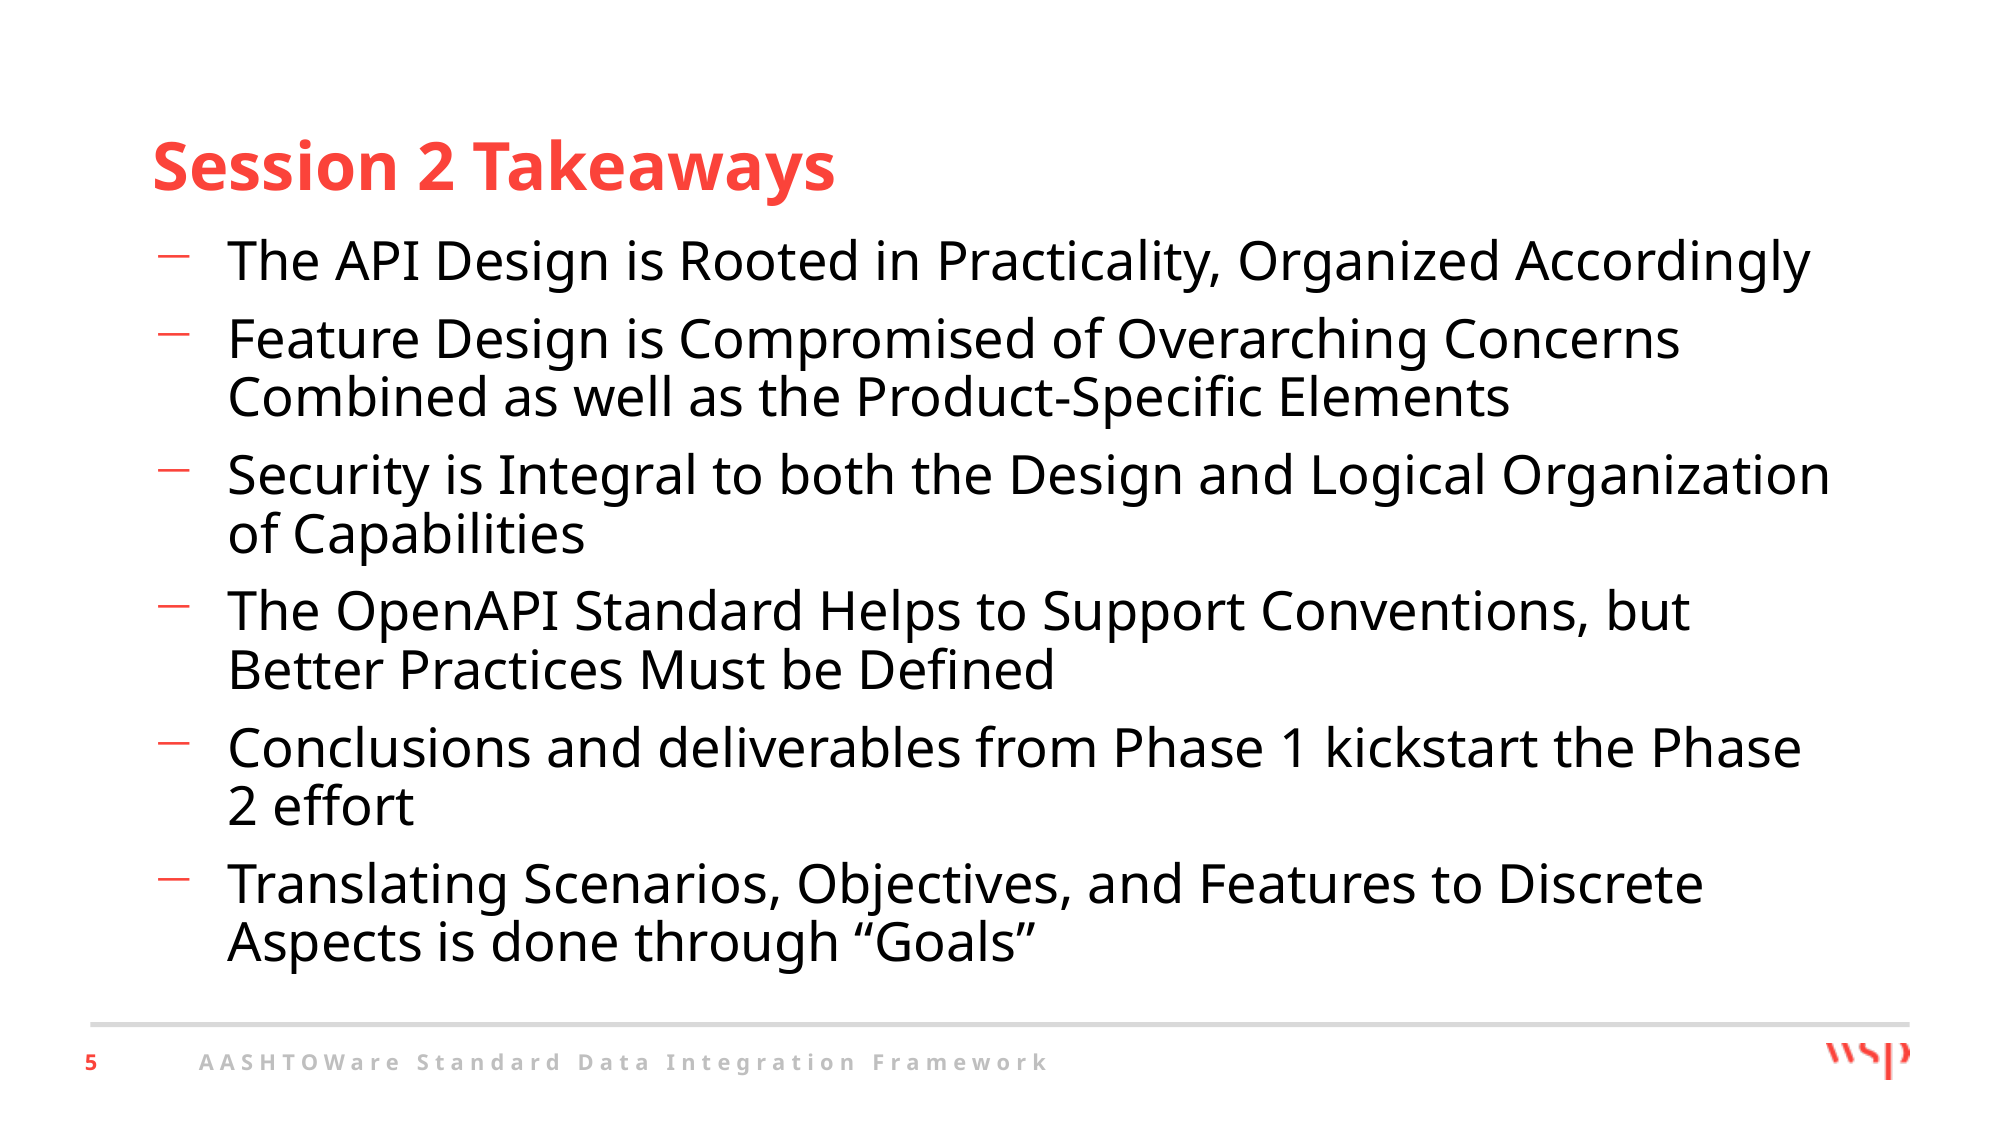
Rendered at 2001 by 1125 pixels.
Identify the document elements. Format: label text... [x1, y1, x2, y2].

picture [1826, 1043, 1910, 1080]
title Session 2 Takeaways [137, 59, 1863, 226]
list The API Design is Rooted in Practicality, Organized Accordingly Feature Design is Compromised of Overarching Concerns Combined as well as the Product-Specific Elements Security is Integral to both the Design and Logical Organization of Capabilities The OpenAPI Standard Helps to Support Conventions, but Better Practices Must be Defined Conclusions and deliverables from Phase 1 kickstart the Phase 2 effort Translating Scenarios, Objectives, and Features to Discrete Aspects is done through “Goals” [137, 226, 1863, 1024]
